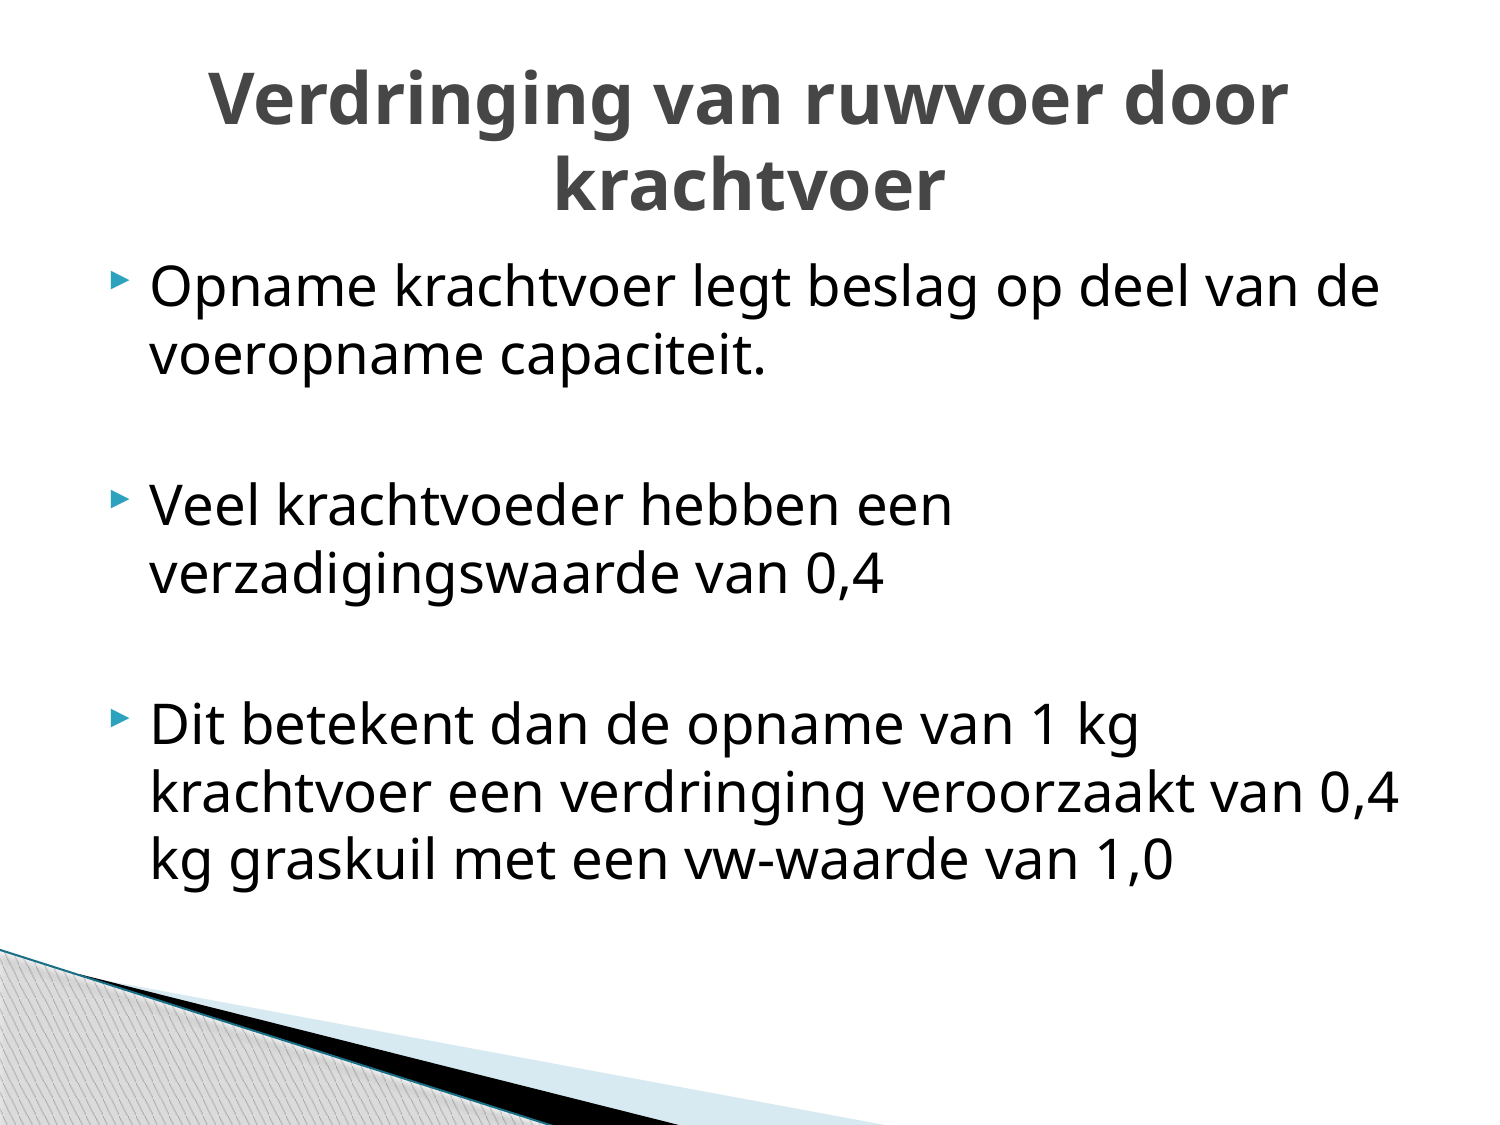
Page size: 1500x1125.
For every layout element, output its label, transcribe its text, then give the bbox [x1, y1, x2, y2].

title Verdringing van ruwvoer door krachtvoer [75, 45, 1425, 233]
list Opname krachtvoer legt beslag op deel van de voeropname capaciteit. Veel krachtvoeder hebben een verzadigingswaarde van 0,4 Dit betekent dan de opname van 1 kg krachtvoer een verdringing veroorzaakt van 0,4 kg graskuil met een vw-waarde van 1,0 [75, 243, 1425, 986]
